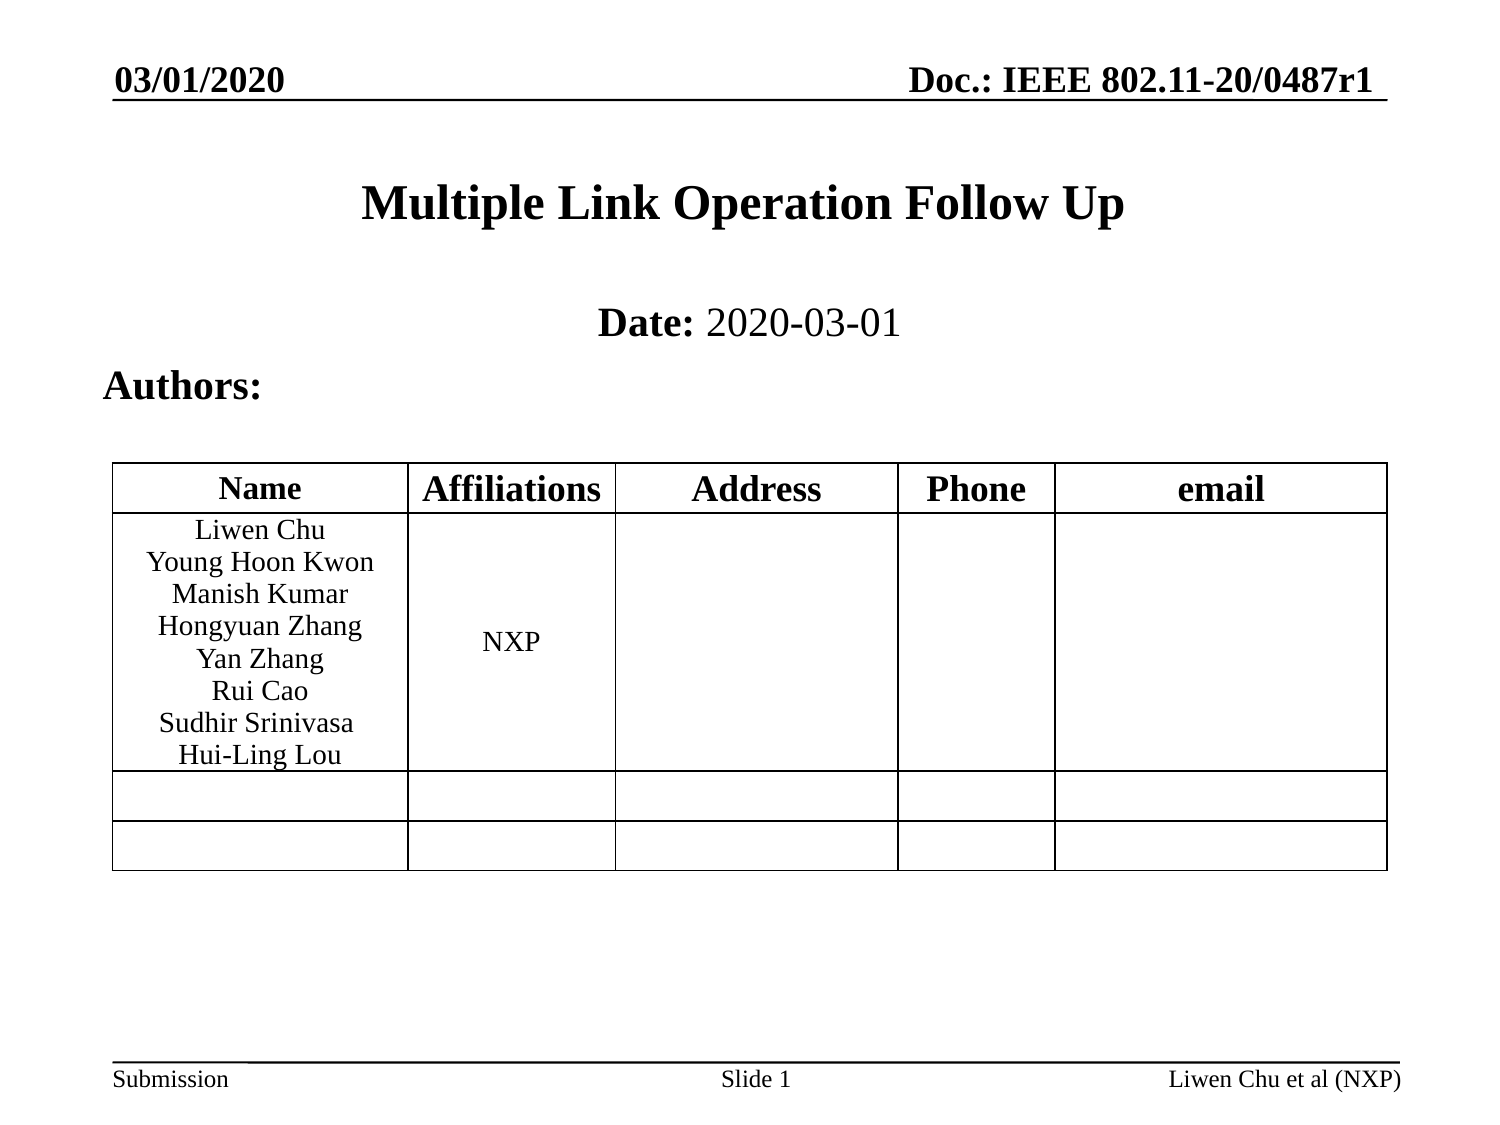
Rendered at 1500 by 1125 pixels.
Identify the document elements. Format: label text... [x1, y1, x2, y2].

table_cell [113, 772, 407, 820]
list Date: 2020-03-01 [112, 287, 1388, 351]
table_cell [899, 514, 1054, 770]
table_cell [899, 772, 1054, 820]
table_cell [1056, 514, 1386, 770]
table_cell [1056, 772, 1386, 820]
table_cell [616, 514, 897, 770]
slide_number Slide 1 [712, 1061, 800, 1093]
title Multiple Link Operation Follow Up [62, 112, 1426, 288]
table_cell [409, 822, 615, 870]
text_box Authors: [87, 349, 325, 413]
table_header Name [113, 464, 407, 512]
table_header Phone [899, 464, 1054, 512]
table_cell Liwen Chu Young Hoon Kwon Manish Kumar Hongyuan Zhang Yan Zhang Rui Cao Sudhir Srinivasa Hui-Ling Lou [113, 514, 407, 770]
table_cell [113, 822, 407, 870]
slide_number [114, 54, 288, 101]
table_cell [1056, 822, 1386, 870]
footer Liwen Chu et al (NXP) [1165, 1061, 1402, 1093]
table_header Address [616, 464, 897, 512]
table_cell [899, 822, 1054, 870]
table_header email [1056, 464, 1386, 512]
table_cell [616, 822, 897, 870]
table_cell [409, 772, 615, 820]
table_cell [616, 772, 897, 820]
table_header Affiliations [409, 464, 615, 512]
table_cell NXP [409, 514, 615, 770]
